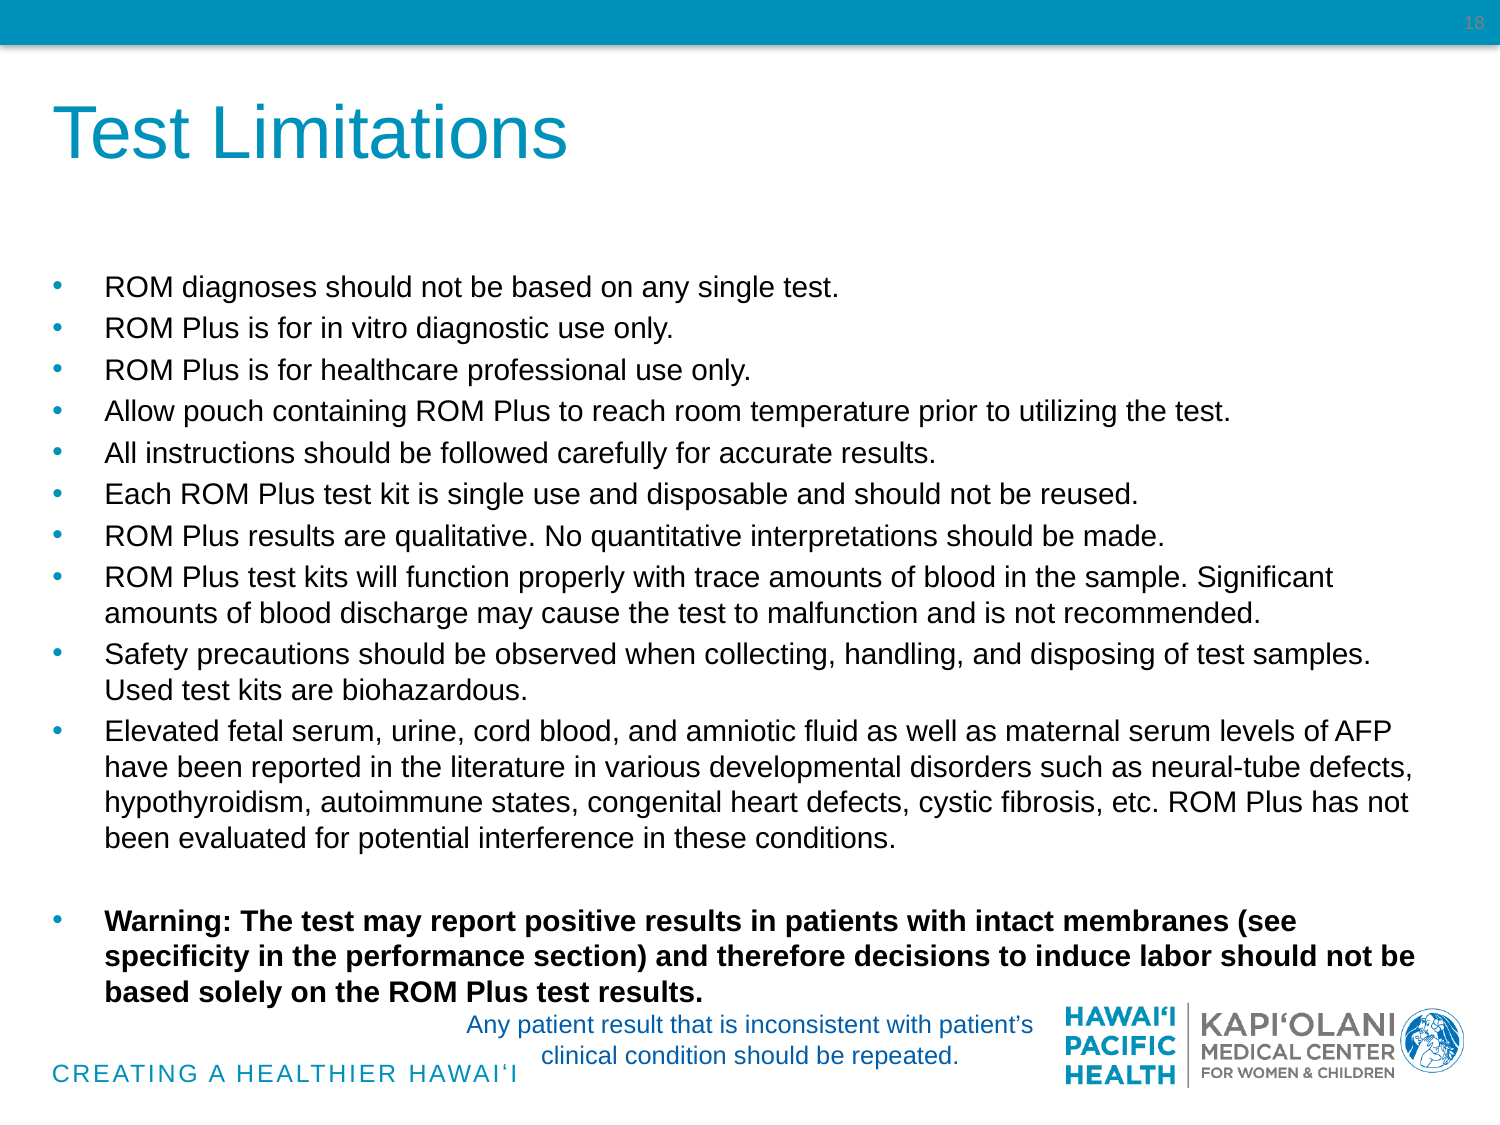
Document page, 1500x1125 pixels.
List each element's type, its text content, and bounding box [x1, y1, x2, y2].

slide_number 18 [1439, 0, 1500, 45]
picture [1066, 1084, 1464, 1088]
footer CREATING A HEALTHIER HAWAIʻI [36, 1042, 641, 1103]
text_box Test Limitations [37, 61, 1464, 204]
text_box ROM diagnoses should not be based on any single test. ROM Plus is for in vitro diagnostic use only. ROM Plus is for healthcare professional use only. Allow pouch containing ROM Plus to reach room temperature prior to utilizing the test. All instructions should be followed carefully for accurate results. Each ROM Plus test kit is single use and disposable and should not be reused. ROM Plus results are qualitative. No quantitative interpretations should be made. ROM Plus test kits will function properly with trace amounts of blood in the sample. Significant amounts of blood discharge may cause the test to malfunction and is not recommended. Safety precautions should be observed when collecting, handling, and disposing of test samples. Used test kits are biohazardous. Elevated fetal serum, urine, cord blood, and amniotic fluid as well as maternal serum levels of AFP have been reported in the literature in various developmental disorders such as neural-tube defects, hypothyroidism, autoimmune states, congenital heart defects, cystic fibrosis, etc. ROM Plus has not been evaluated for potential interference in these conditions. Warning: The test may report positive results in patients with intact membranes (see specificity in the performance section) and therefore decisions to induce labor should not be based solely on the ROM Plus test results. Any patient result that is inconsistent with patient’s clinical condition should be repeated. [37, 218, 1464, 1084]
